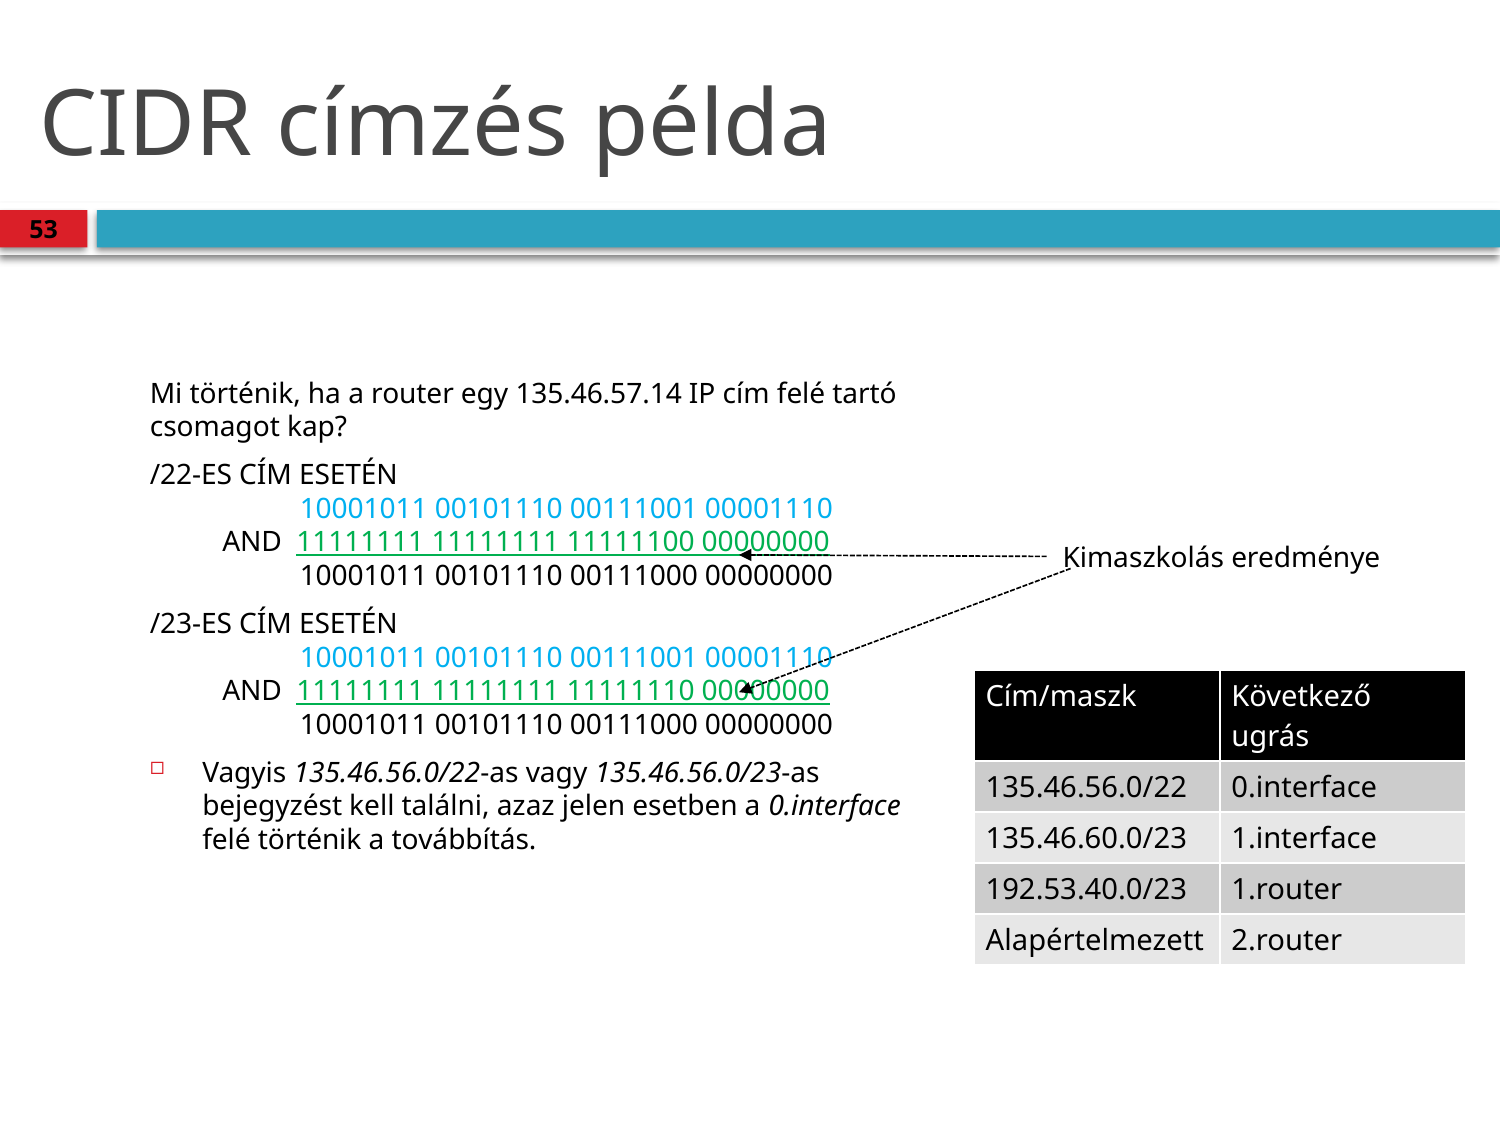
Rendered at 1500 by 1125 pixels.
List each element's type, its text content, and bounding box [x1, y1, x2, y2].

list Mi történik, ha a router egy 135.46.57.14 IP cím felé tartó csomagot kap? /22-es cím esetén 10001011 00101110 00111001 00001110 AND 11111111 11111111 11111100 00000000 10001011 00101110 00111000 00000000 /23-es cím esetén 10001011 00101110 00111001 00001110 AND 11111111 11111111 11111110 00000000 10001011 00101110 00111000 00000000 Vagyis 135.46.56.0/22-as vagy 135.46.56.0/23-as bejegyzést kell találni, azaz jelen esetben a 0.interface felé történik a továbbítás. [135, 367, 961, 923]
table_cell 0.interface [1221, 762, 1465, 811]
table_cell 135.46.56.0/22 [975, 762, 1219, 811]
title CIDR címzés példa [24, 37, 1475, 200]
table_cell 192.53.40.0/23 [975, 864, 1219, 913]
table_header Cím/maszk [975, 671, 1219, 760]
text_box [738, 567, 1072, 693]
table_header Következő ugrás [1221, 671, 1465, 760]
slide_number 53 [0, 206, 88, 257]
table_cell interface [1221, 813, 1465, 862]
text_box Kimaszkolás eredménye [1047, 532, 1396, 581]
table_cell Alapértelmezett [975, 915, 1219, 964]
table_cell 2.router [1221, 915, 1465, 964]
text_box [738, 554, 1072, 558]
table_cell 1.router [1221, 864, 1465, 913]
table_cell 135.46.60.0/23 [975, 813, 1219, 862]
